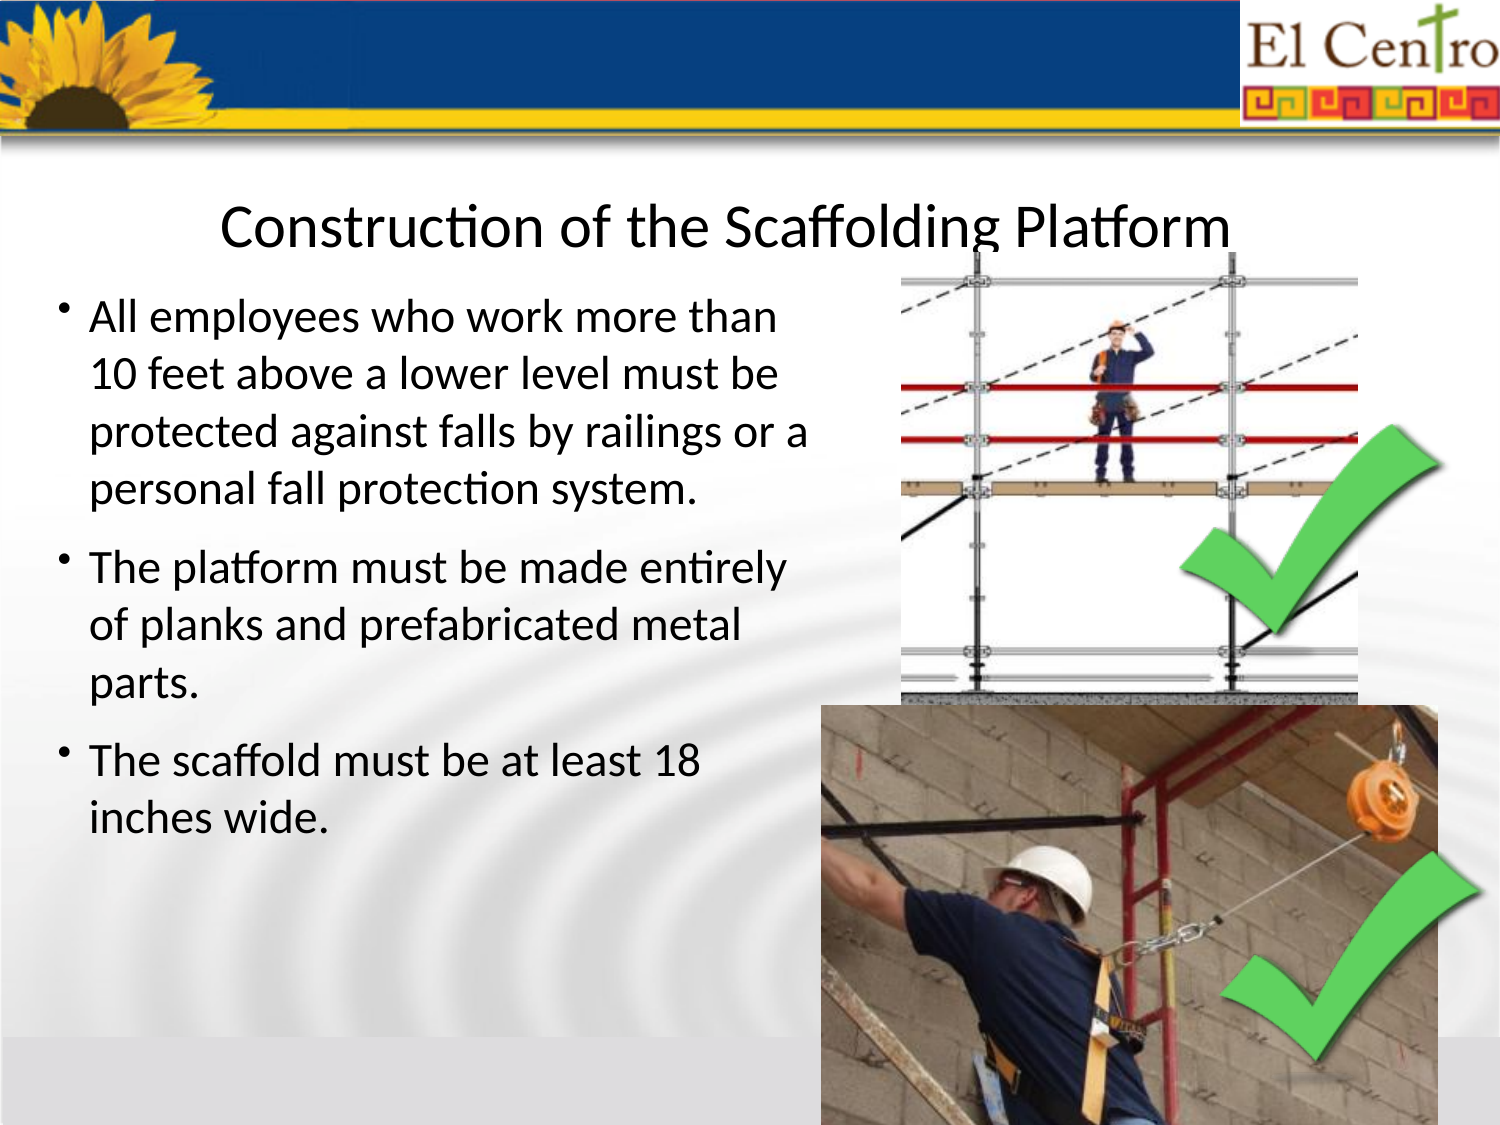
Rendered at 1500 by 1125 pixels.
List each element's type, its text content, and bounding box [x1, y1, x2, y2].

picture [0, 252, 1500, 1125]
title Construction of the Scaffolding Platform 1 [0, 172, 1500, 272]
list All employees who work more than 10 feet above a lower level must be protected against falls by railings or a personal fall protection system. The platform must be made entirely of planks and prefabricated metal parts. The scaffold must be at least 18 inches wide. [49, 276, 834, 1044]
picture [0, 0, 1500, 172]
